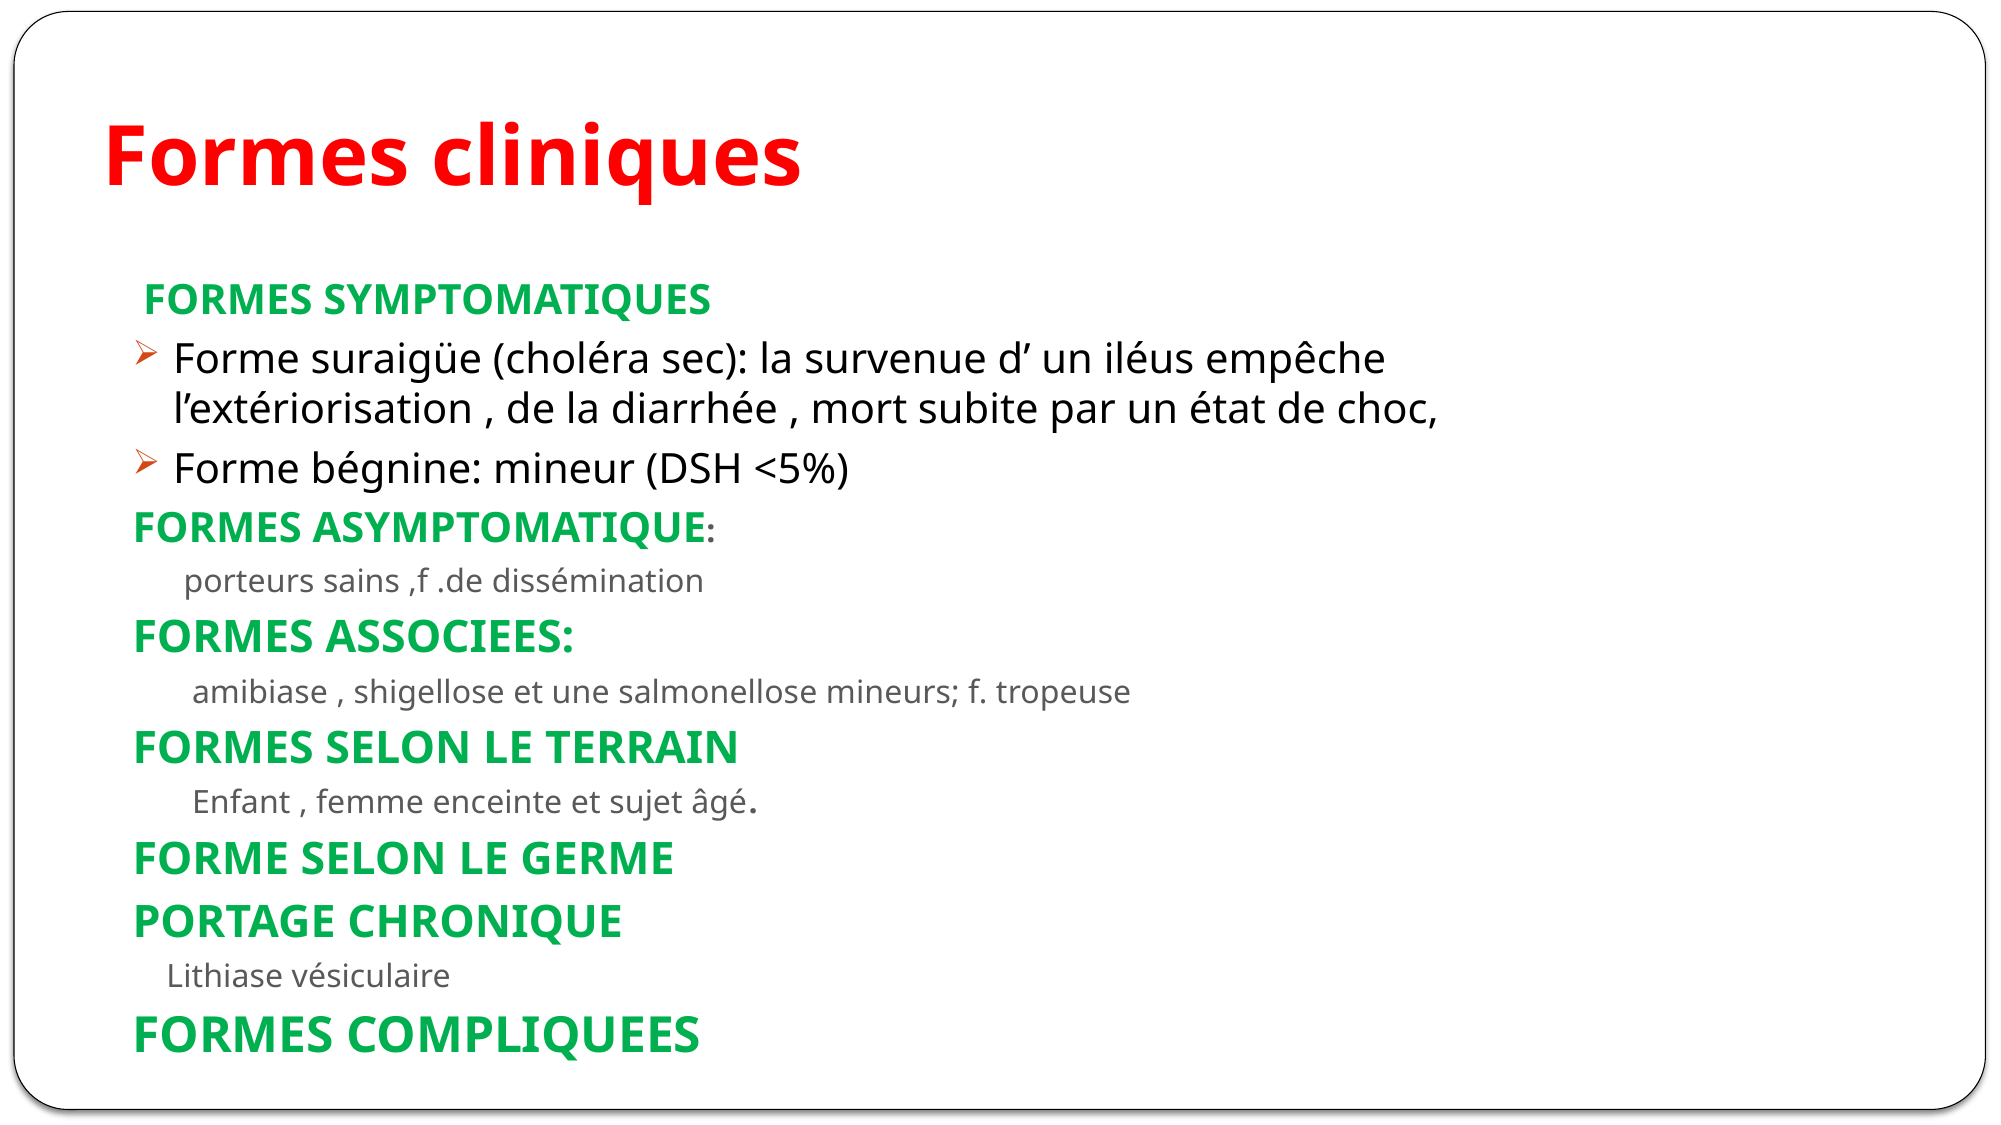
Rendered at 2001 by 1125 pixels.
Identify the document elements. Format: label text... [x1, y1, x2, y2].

title Formes cliniques [87, 50, 1522, 317]
list FORMES SYMPTOMATIQUES Forme suraigüe (choléra sec): la survenue d’ un iléus empêche l’extériorisation , de la diarrhée , mort subite par un état de choc, Forme bégnine: mineur (DSH <5%) FORMES ASYMPTOMATIQUE: porteurs sains ,f .de dissémination FORMES ASSOCIEES: amibiase , shigellose et une salmonellose mineurs; f. tropeuse FORMES SELON LE TERRAIN Enfant , femme enceinte et sujet âgé. FORME SELON LE GERME PORTAGE CHRONIQUE Lithiase vésiculaire FORMES COMPLIQUEES [117, 265, 1522, 1075]
